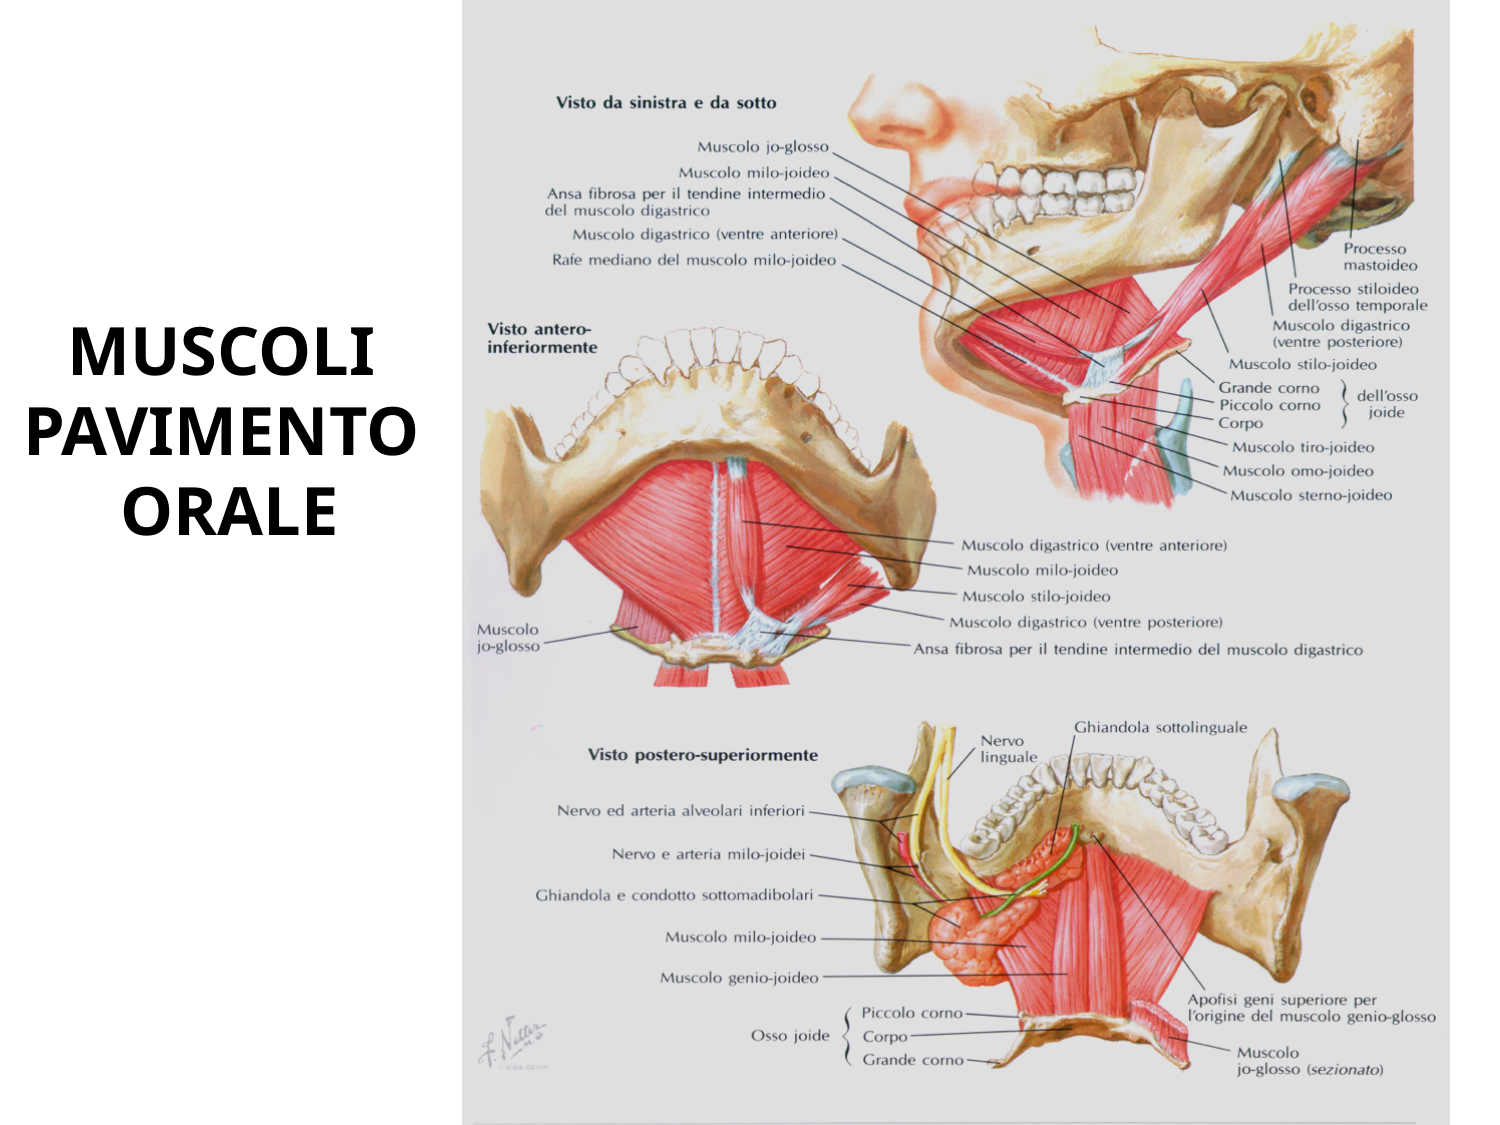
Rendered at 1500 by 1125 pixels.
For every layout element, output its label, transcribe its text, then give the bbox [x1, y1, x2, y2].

text_box MUSCOLI PAVIMENTO ORALE [8, 301, 452, 557]
picture [462, 0, 1451, 1125]
